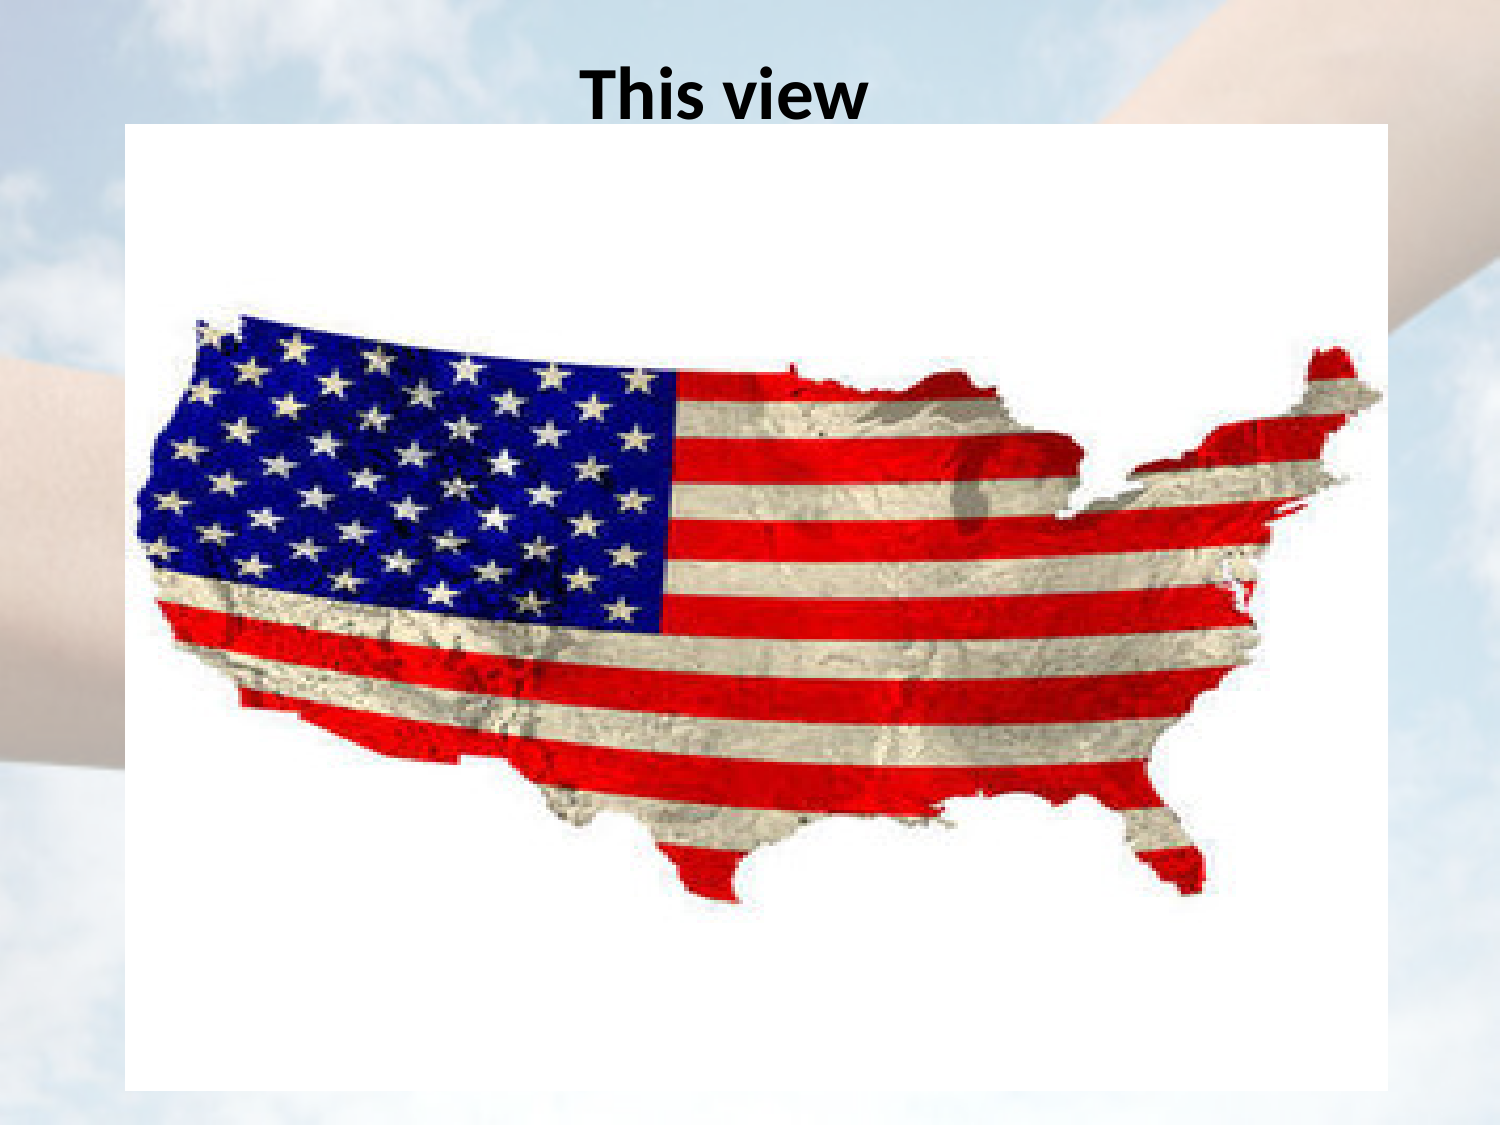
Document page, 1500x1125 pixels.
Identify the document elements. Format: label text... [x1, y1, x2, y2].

text_box This view [399, 37, 1050, 123]
picture [124, 124, 1388, 1091]
